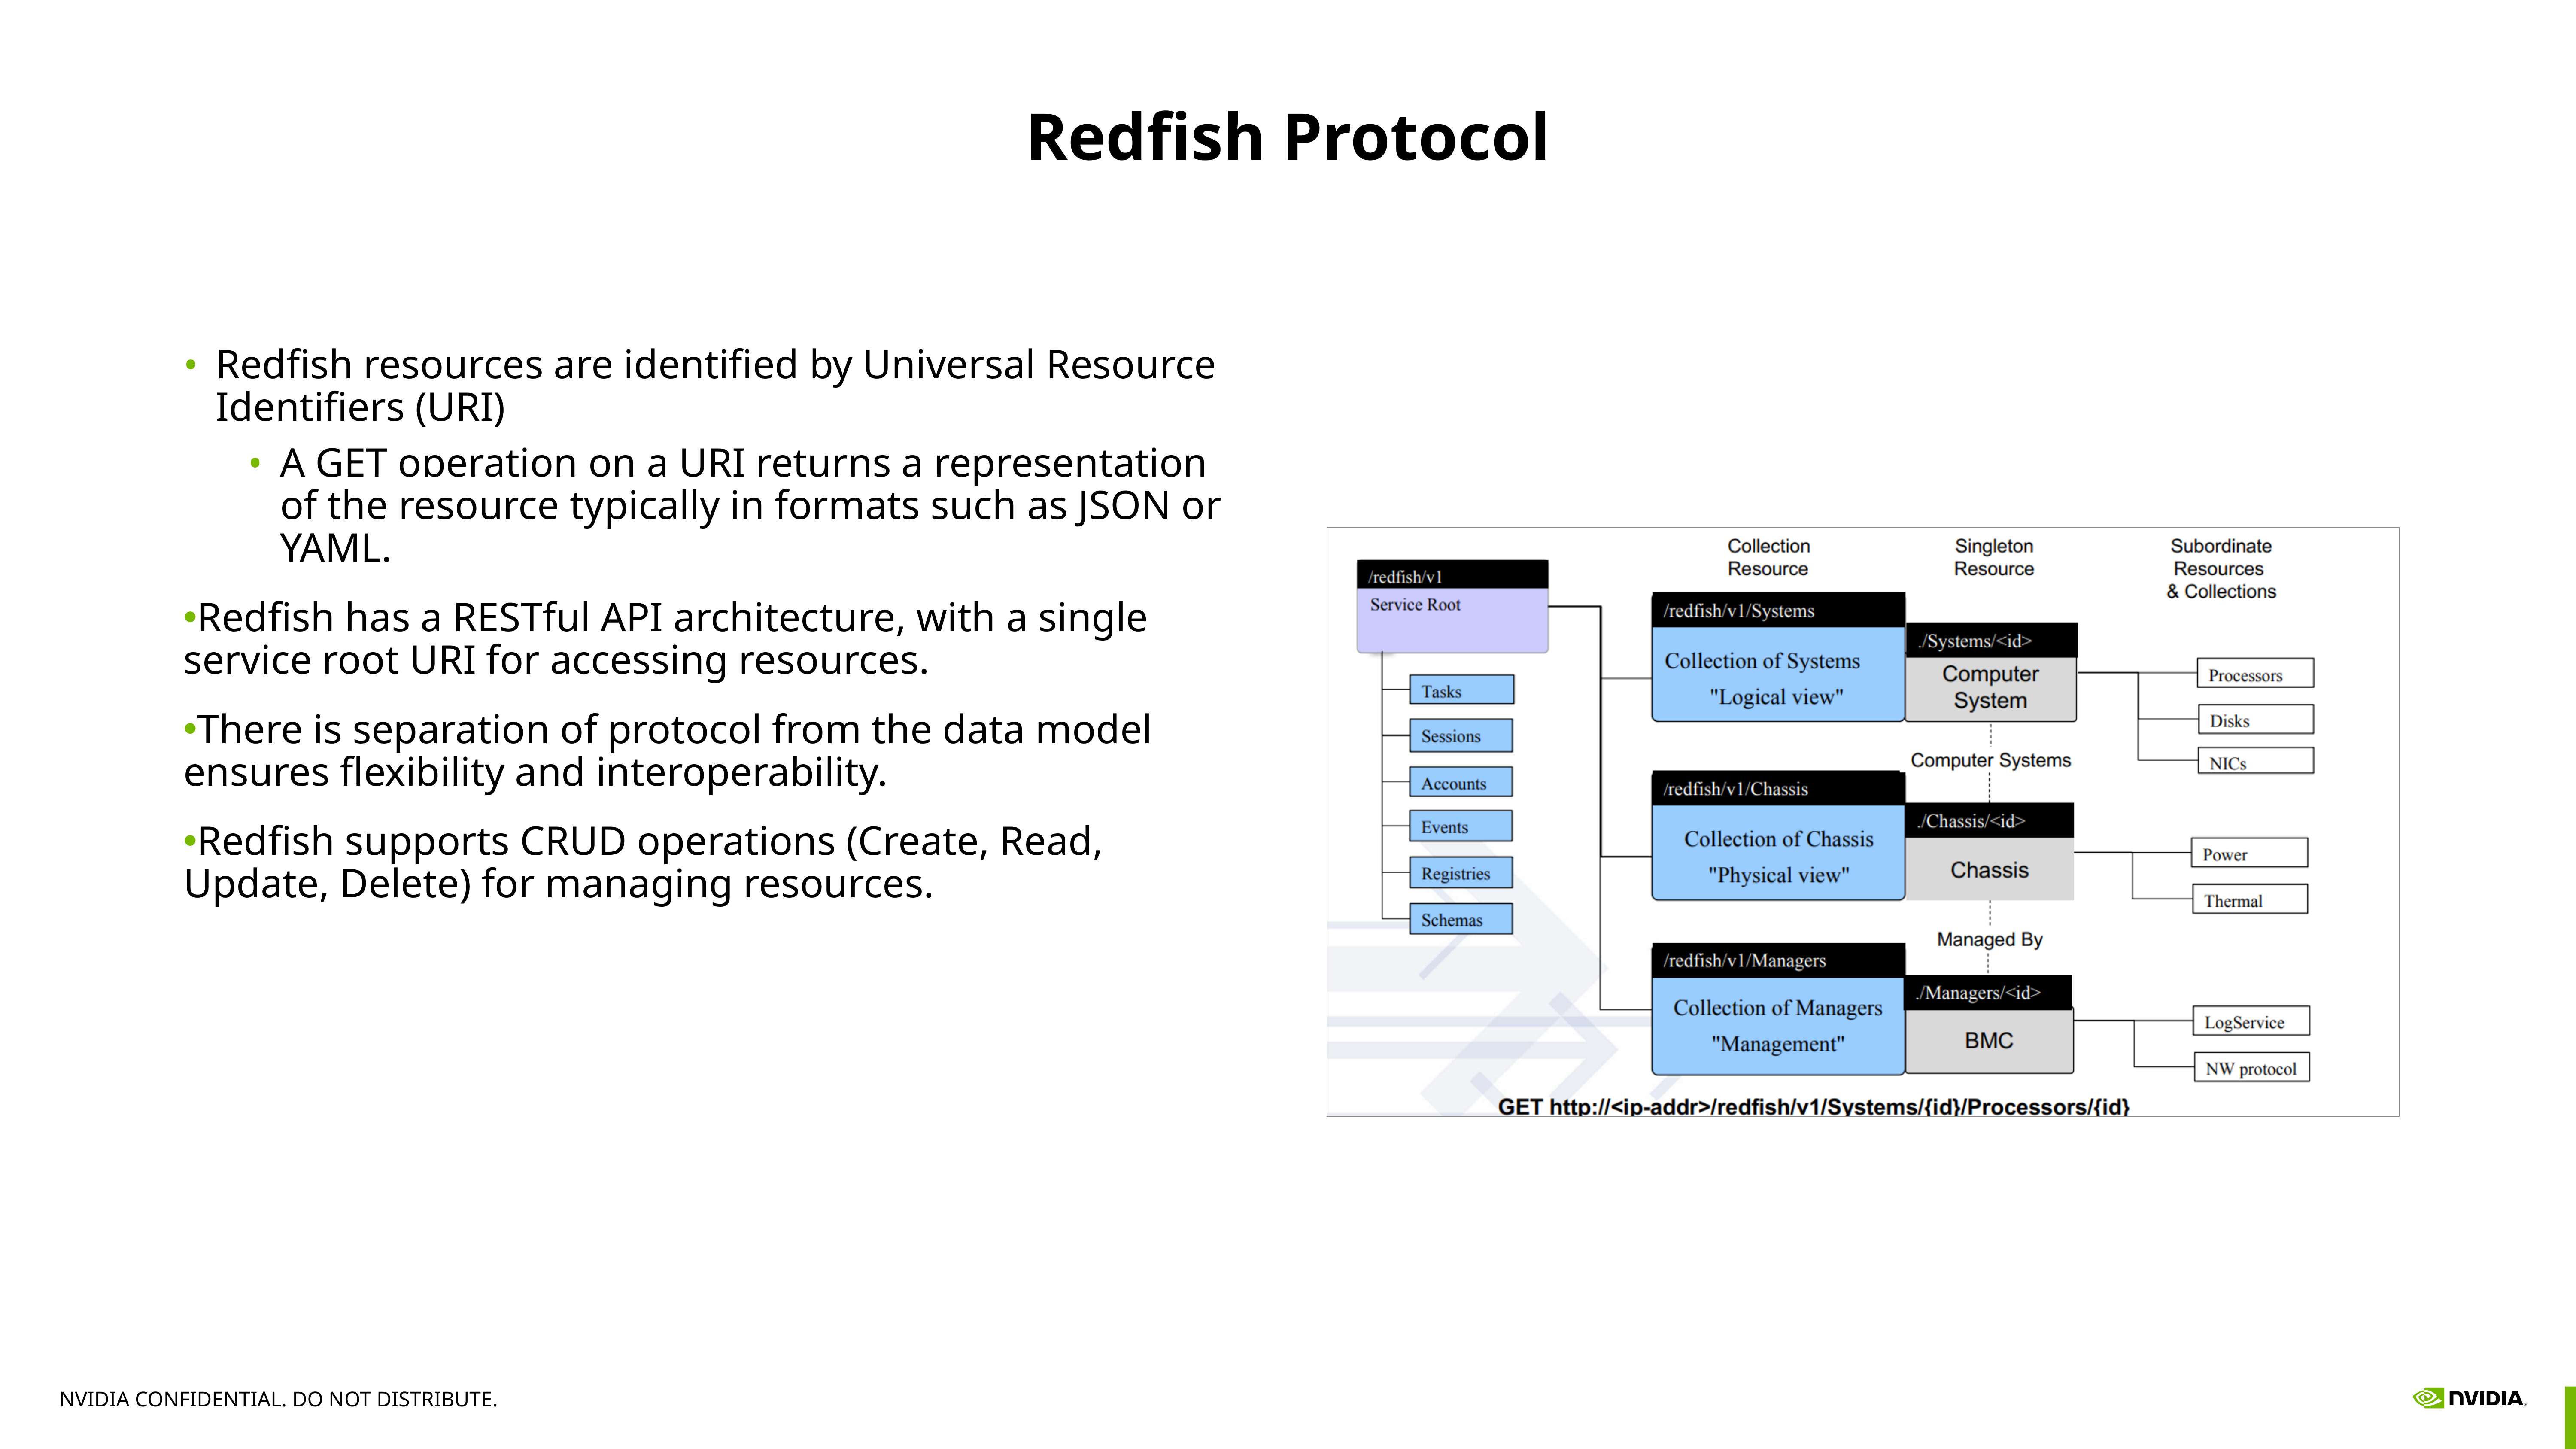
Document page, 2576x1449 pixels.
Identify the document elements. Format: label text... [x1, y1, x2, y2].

picture [2399, 1373, 2540, 1422]
title Redfish Protocol [177, 0, 2399, 177]
list Redfish resources are identified by Universal Resource Identifiers (URI) A GET operation on a URI returns a representation of the resource typically in formats such as JSON or YAML. Redfish has a RESTful API architecture, with a single service root URI for accessing resources. There is separation of protocol from the data model ensures flexibility and interoperability. Redfish supports CRUD operations (Create, Read, Update, Delete) for managing resources. [177, 341, 1249, 1303]
picture [1327, 527, 2399, 1117]
